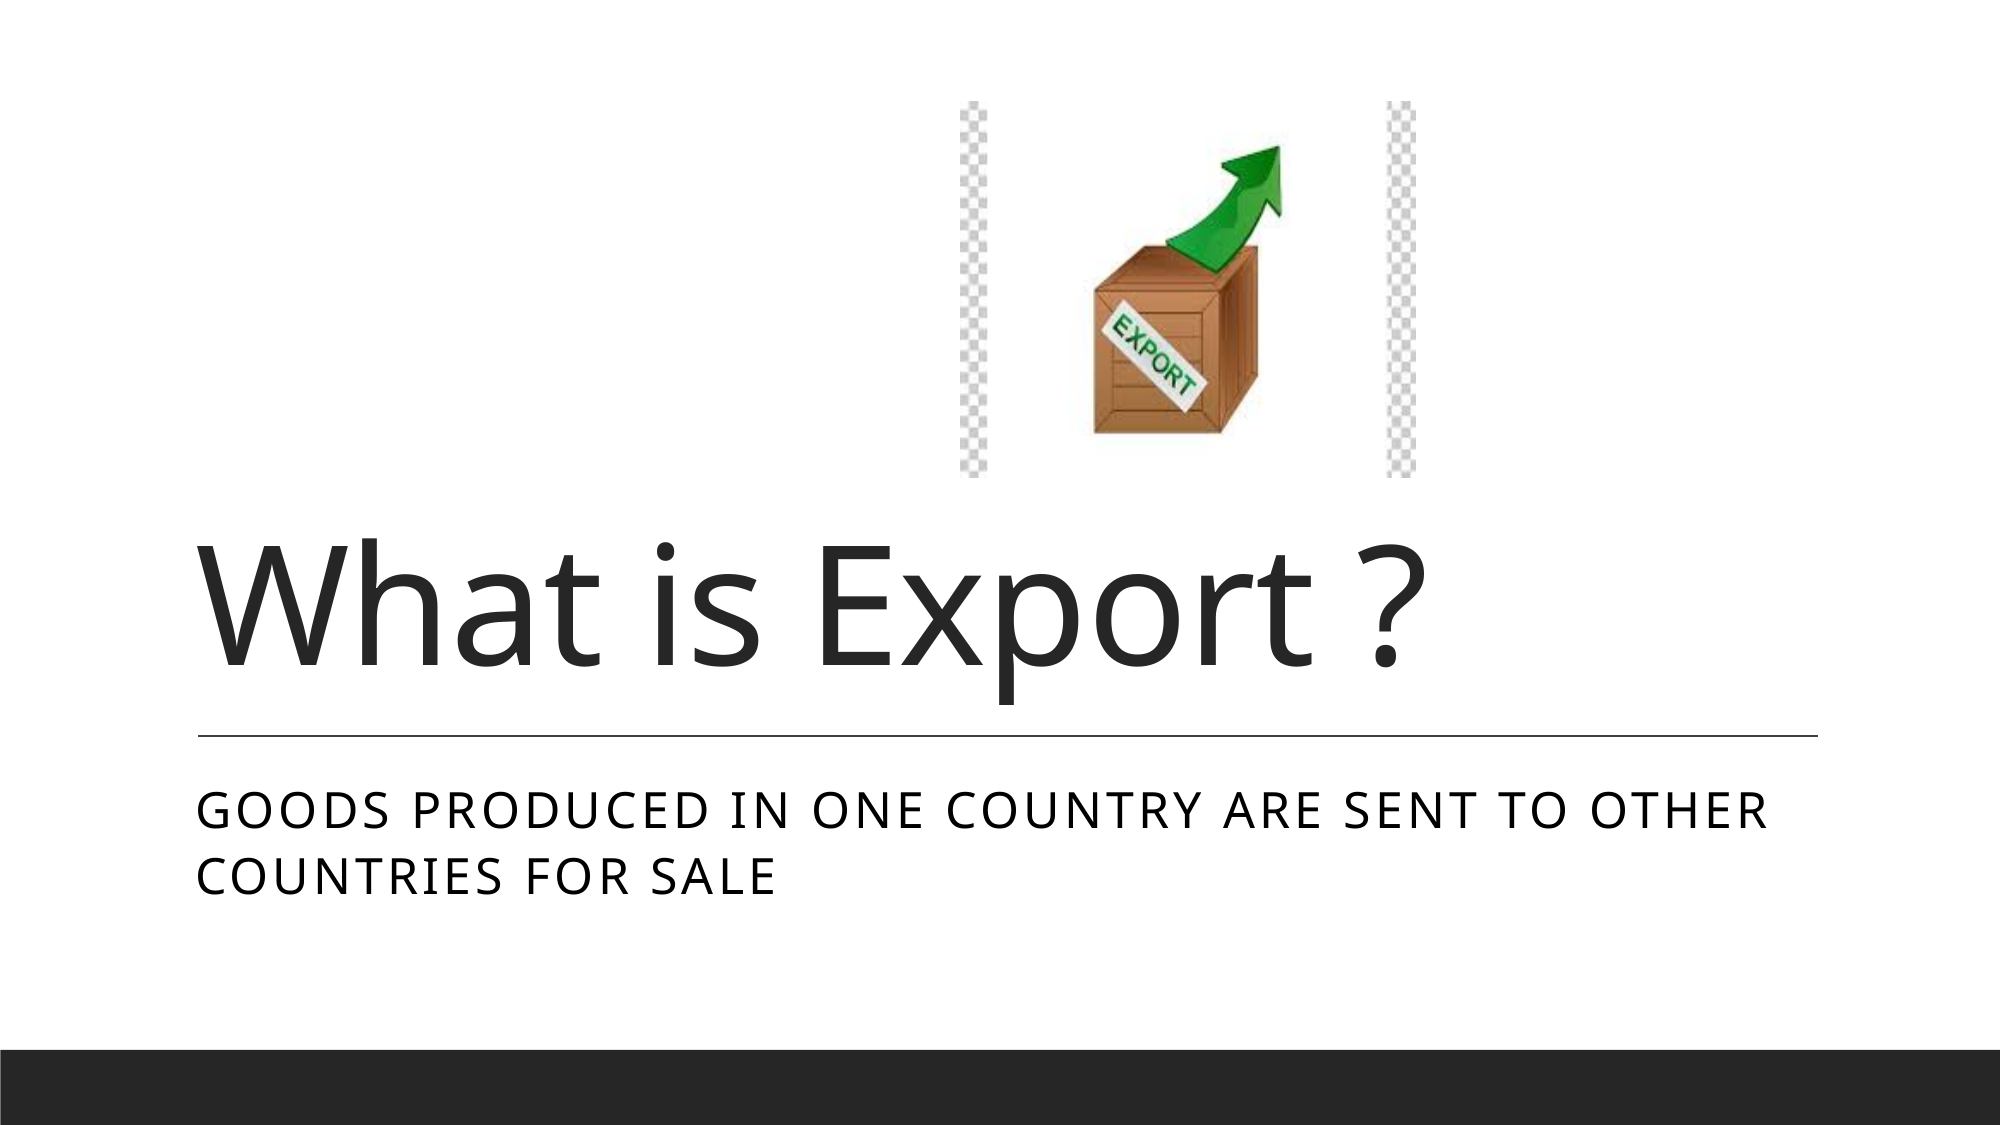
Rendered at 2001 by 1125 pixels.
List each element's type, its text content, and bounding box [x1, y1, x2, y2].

title What is Export ? [180, 124, 1830, 710]
list Goods produced in one country are sent to other countries for sale [180, 765, 1830, 953]
picture [959, 100, 1416, 479]
